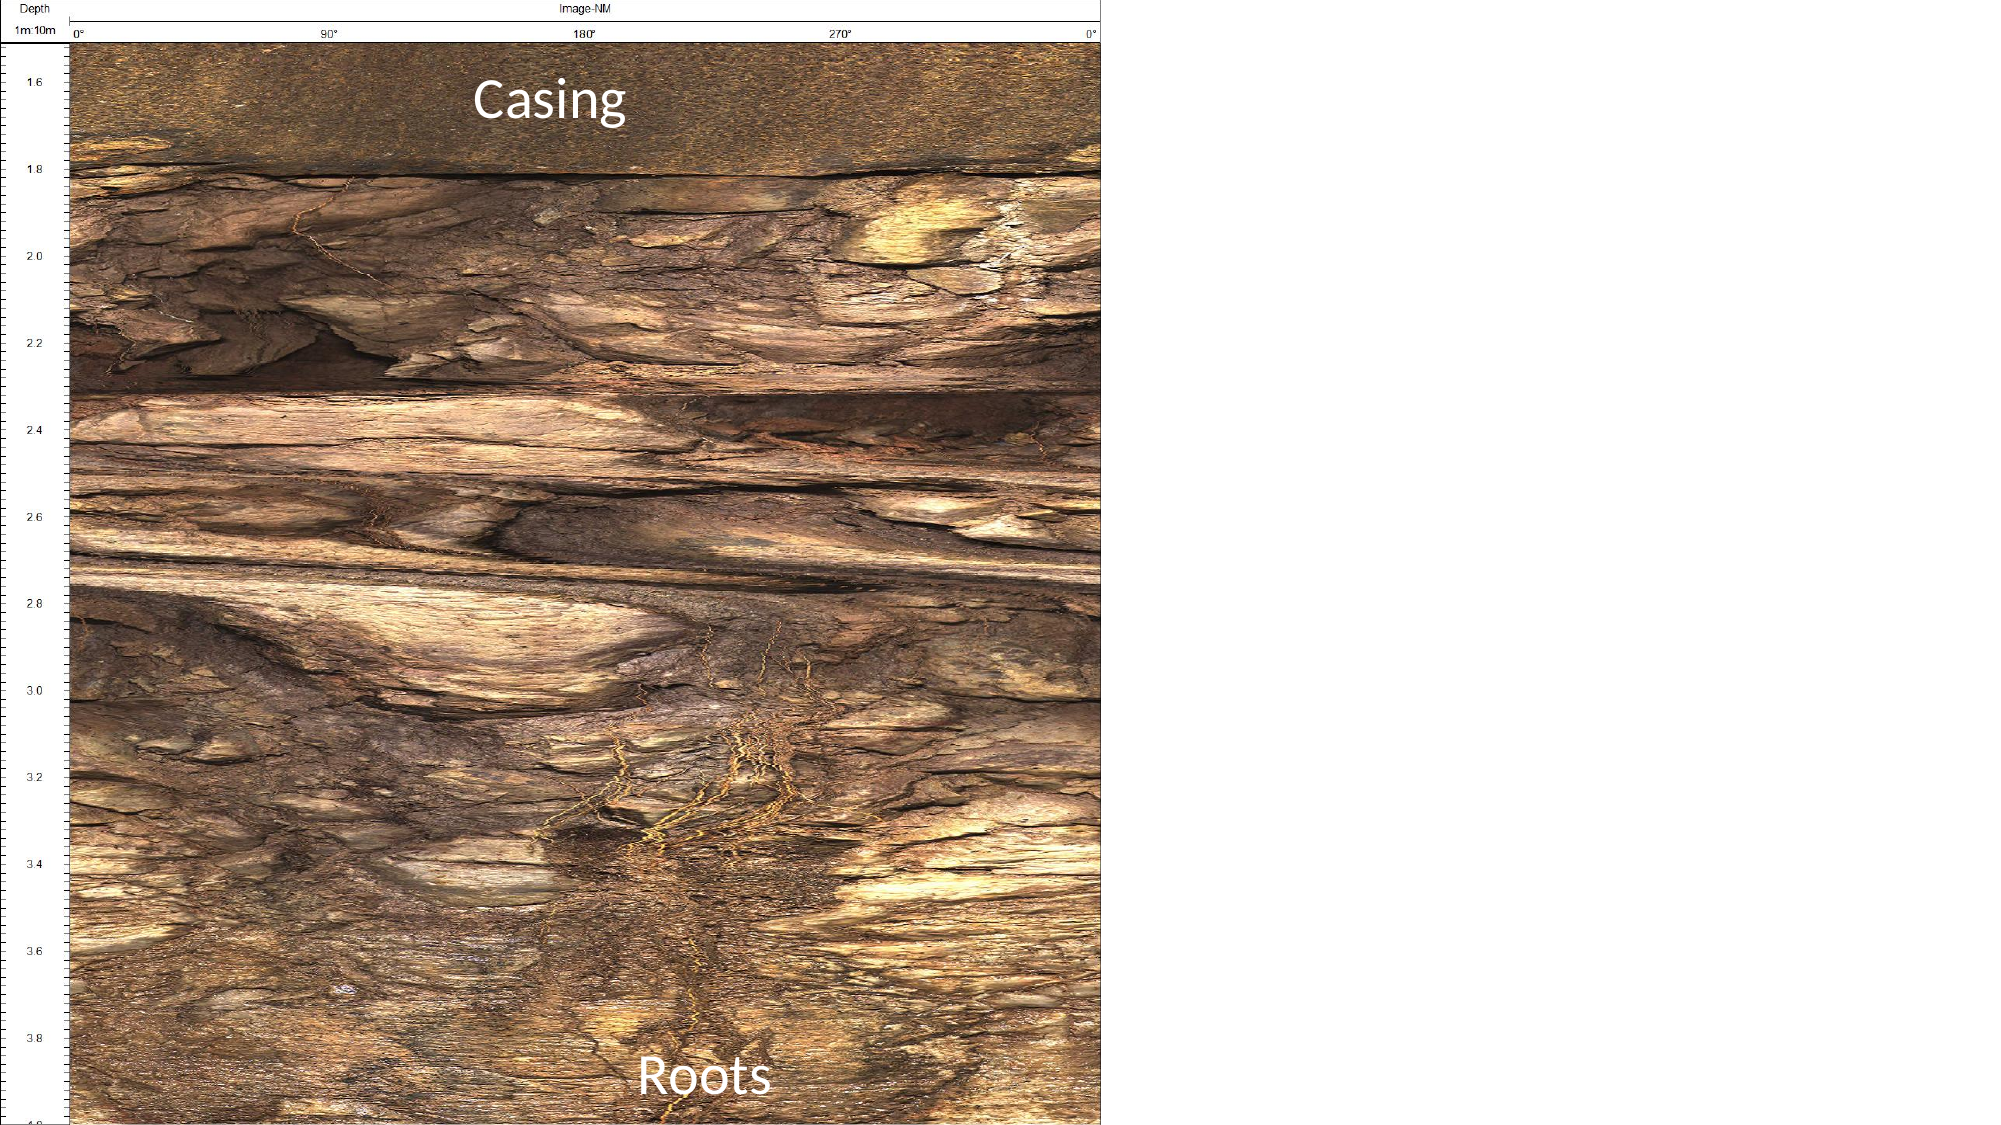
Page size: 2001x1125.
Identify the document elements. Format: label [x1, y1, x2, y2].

picture [0, 0, 1101, 1125]
